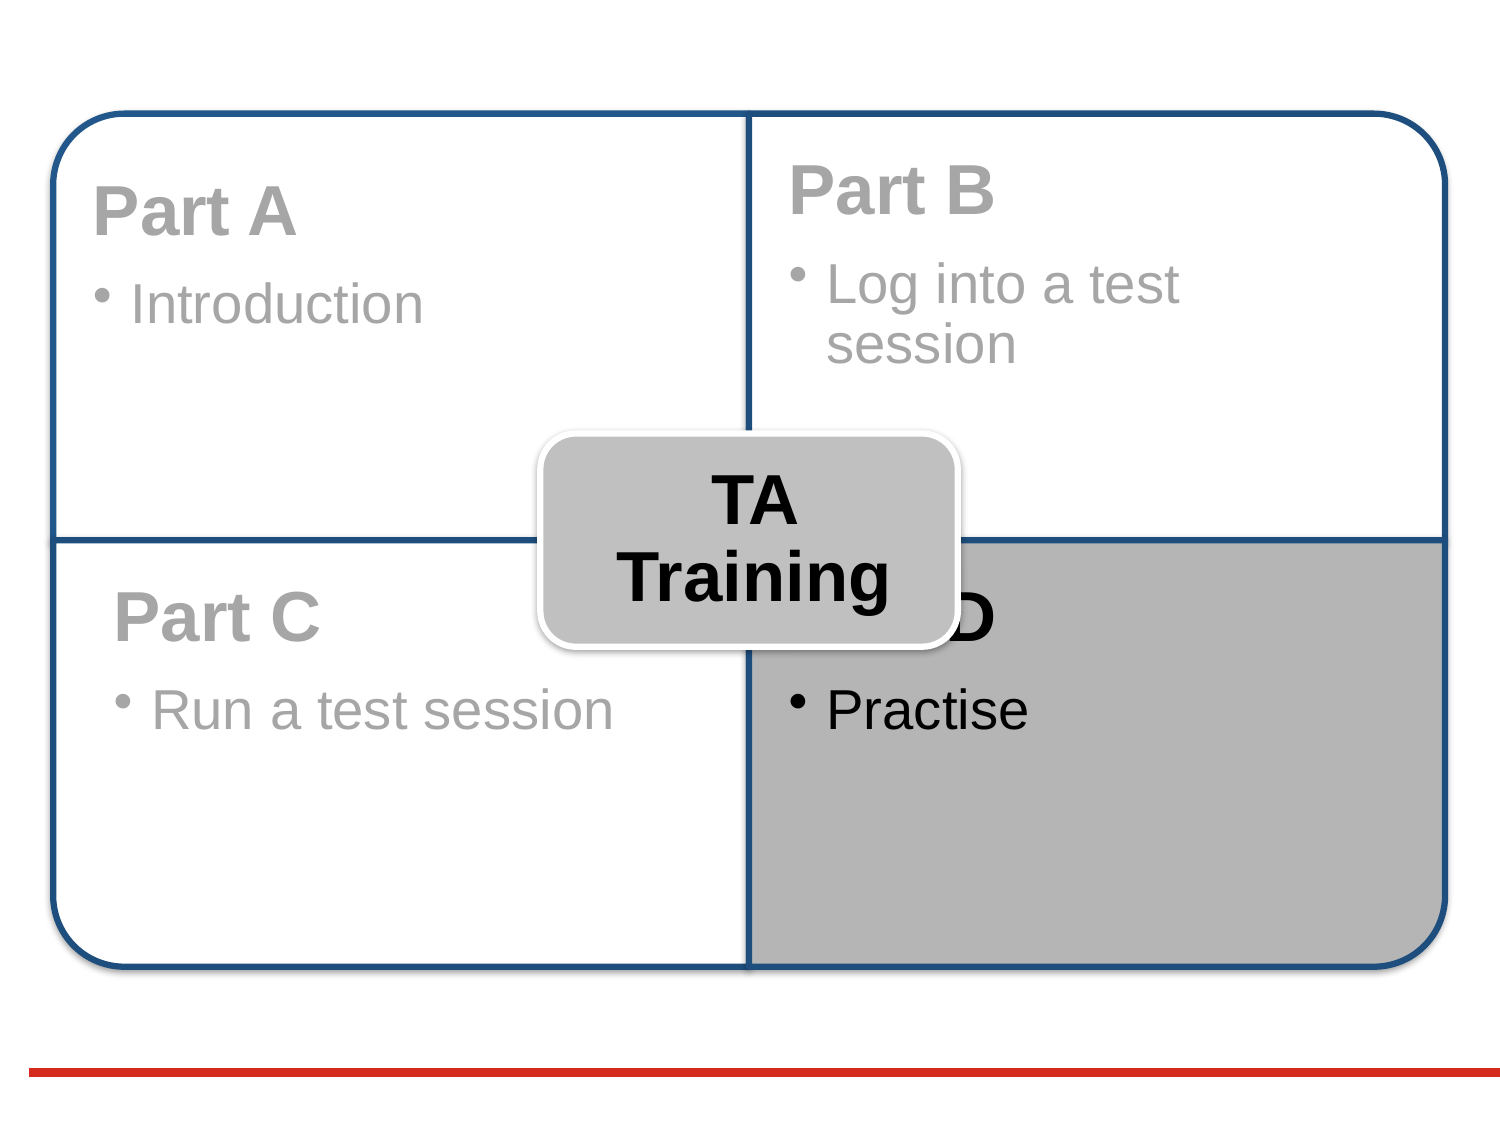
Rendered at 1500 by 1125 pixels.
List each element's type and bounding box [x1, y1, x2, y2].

list [52, 113, 1446, 967]
